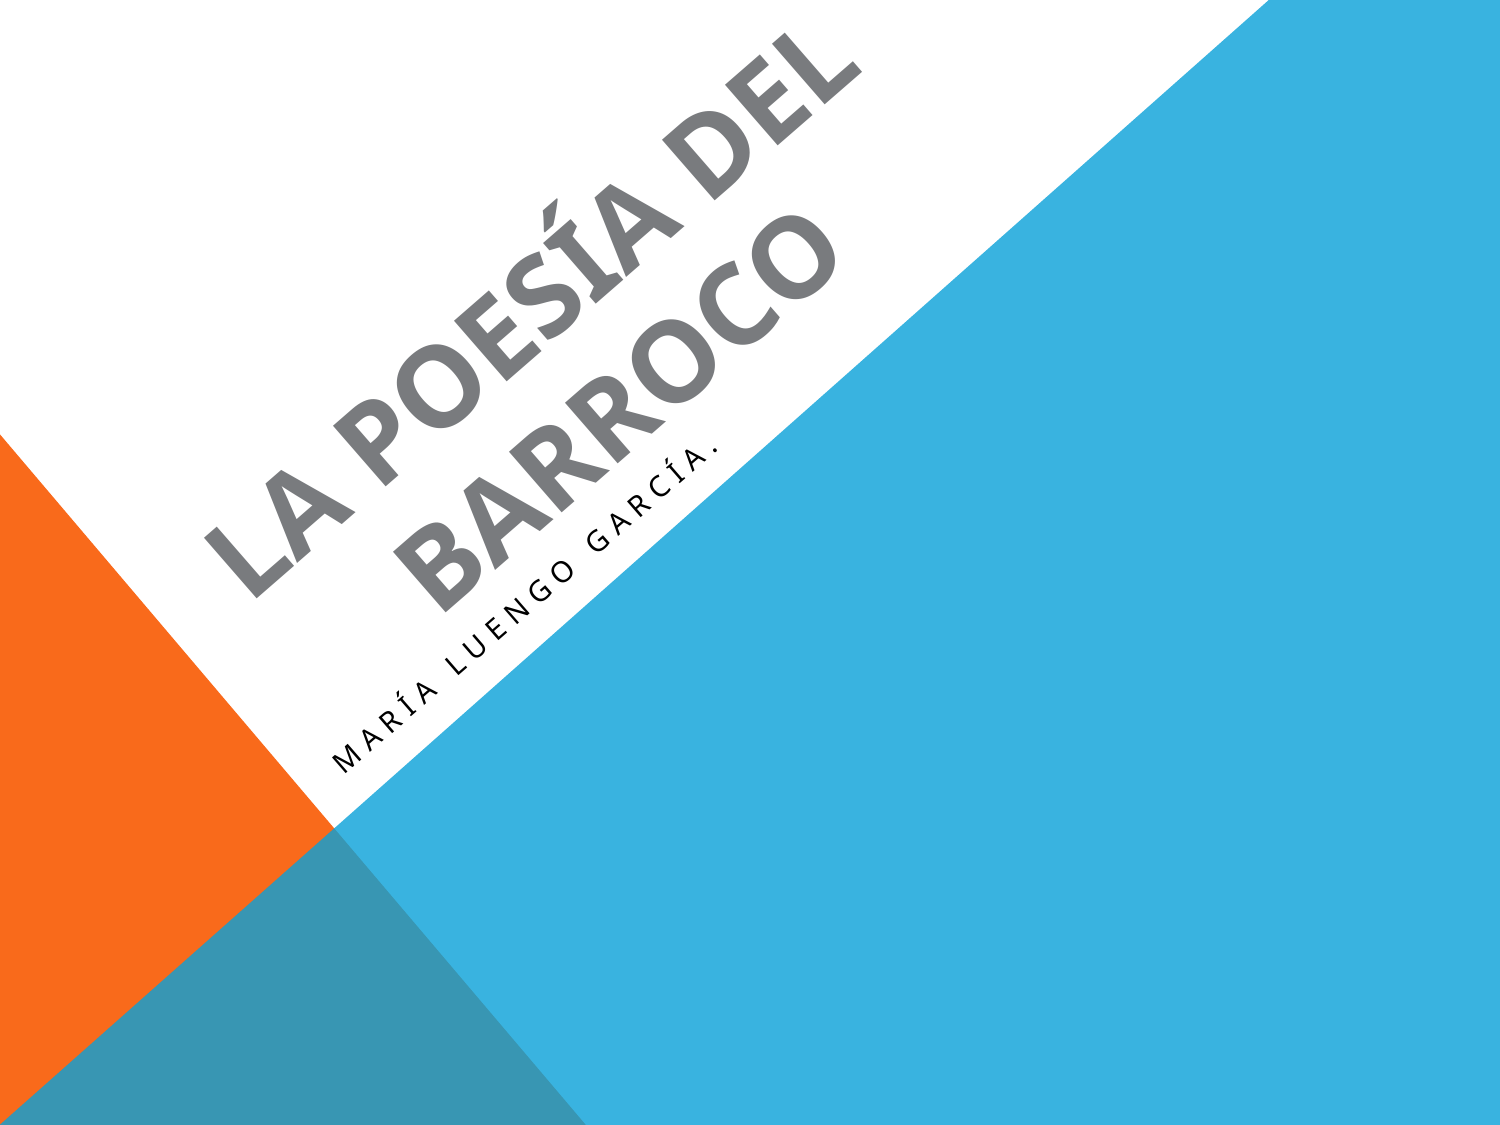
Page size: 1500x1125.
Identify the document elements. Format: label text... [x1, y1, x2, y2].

title La poesía del Barroco [182, 4, 1012, 761]
subtitle María Luengo García. [312, 61, 1154, 804]
